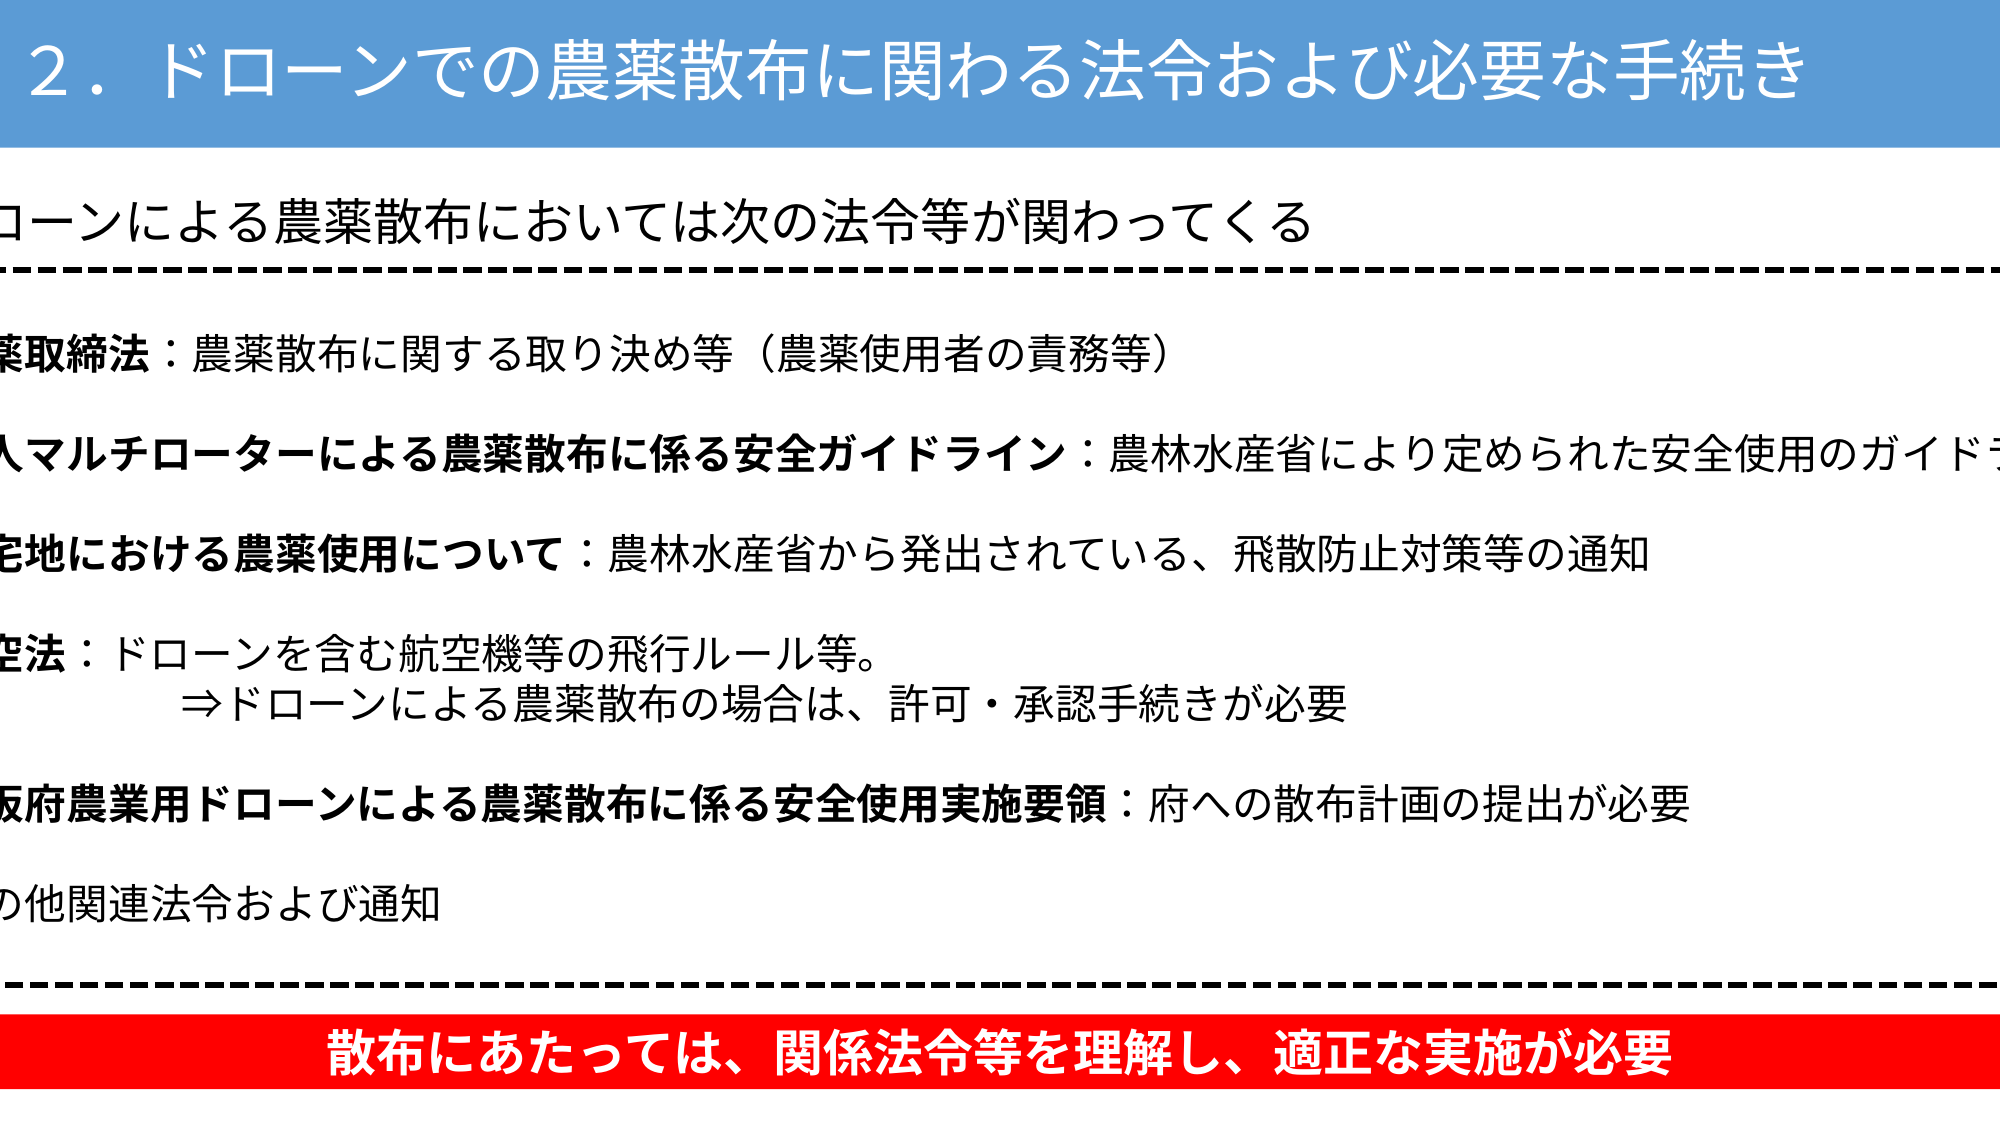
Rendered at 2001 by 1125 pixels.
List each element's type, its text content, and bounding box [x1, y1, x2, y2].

text_box ドローンによる農薬散布においては次の法令等が関わってくる [0, 183, 1331, 258]
text_box 散布にあたっては、関係法令等を理解し、適正な実施が必要 [0, 1014, 2000, 1090]
text_box ○農薬取締法：農薬散布に関する取り決め等（農薬使用者の責務等） ○無人マルチローターによる農薬散布に係る安全ガイドライン：農林水産省により定められた安全使用のガイドライン ○住宅地における農薬使用について：農林水産省から発出されている、飛散防止対策等の通知 ○航空法：ドローンを含む航空機等の飛行ルール等。 ⇒ドローンによる農薬散布の場合は、許可・承認手続きが必要 ○大阪府農業用ドローンによる農薬散布に係る安全使用実施要領：府への散布計画の提出が必要 ○その他関連法令および通知 [0, 270, 2000, 986]
title ２．ドローンでの農薬散布に関わる法令および必要な手続き [0, 0, 2000, 148]
